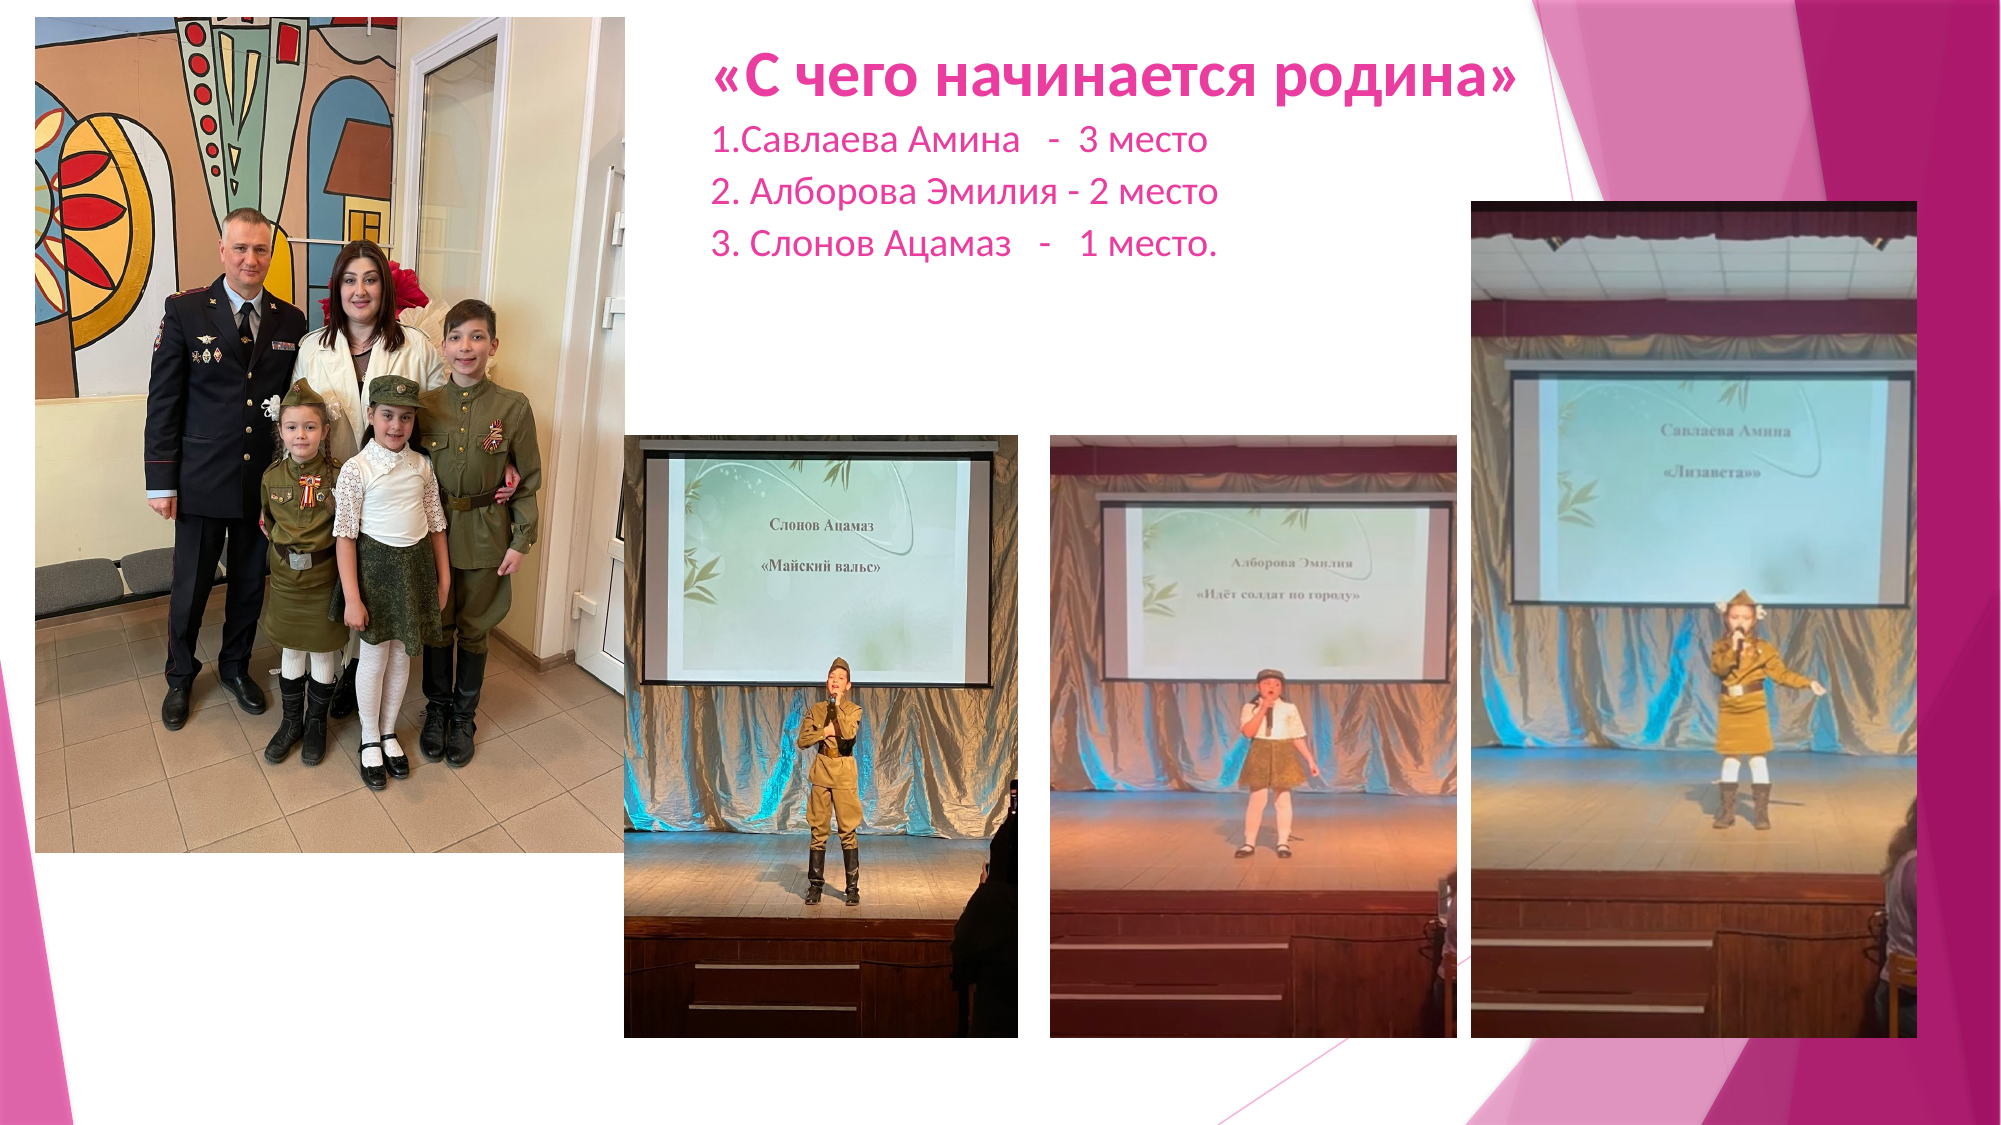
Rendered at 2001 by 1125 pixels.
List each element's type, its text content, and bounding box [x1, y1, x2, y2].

picture [35, 16, 1018, 1038]
picture [1471, 200, 1917, 1038]
picture [1049, 434, 1457, 1038]
title «С чего начинается родина» 1.Савлаева Амина - 3 место 2. Алборова Эмилия - 2 место 3. Слонов Ацамаз - 1 место. [695, 17, 1572, 382]
